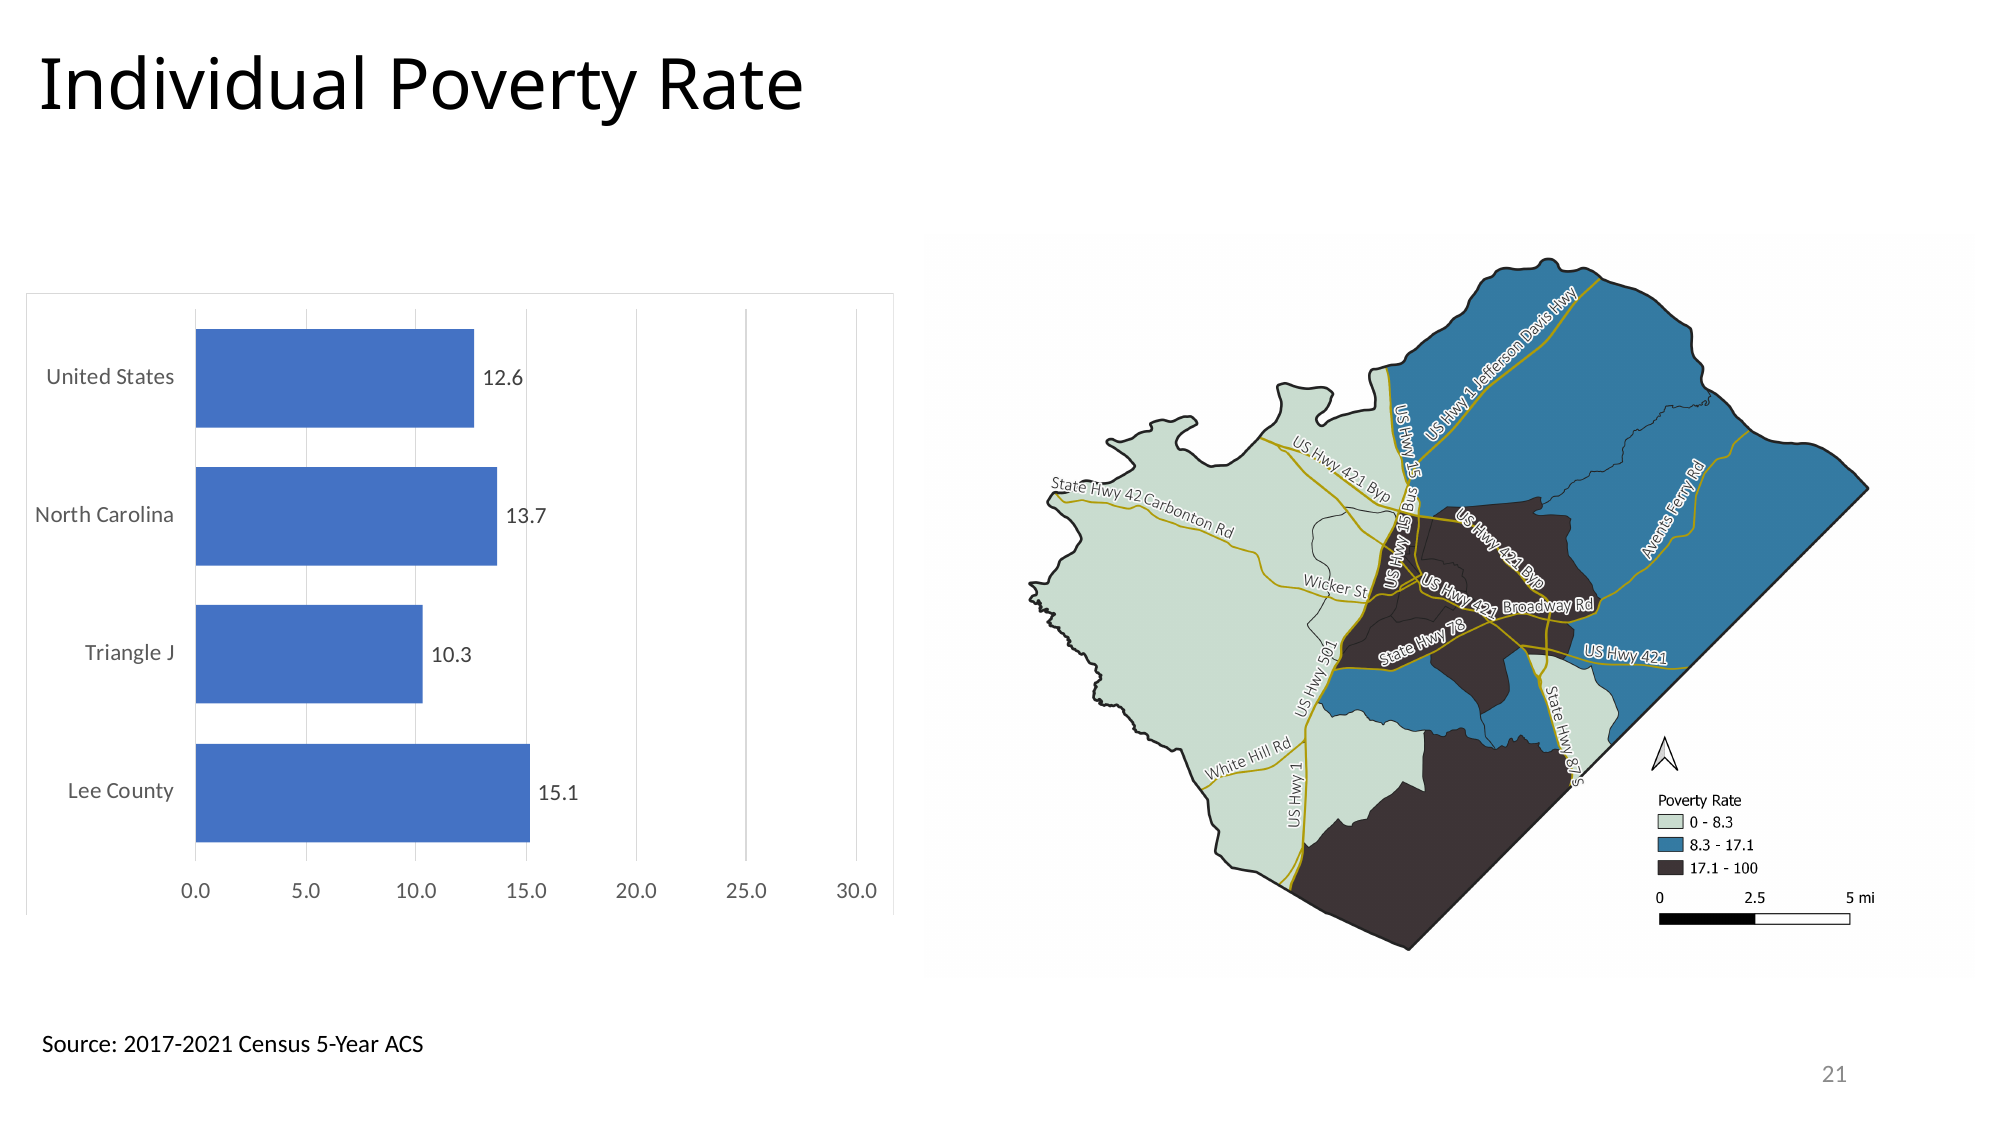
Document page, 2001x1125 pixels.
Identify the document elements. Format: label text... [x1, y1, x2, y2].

picture [24, 292, 894, 915]
title Individual Poverty Rate [24, 5, 1737, 169]
slide_number 21 [1412, 1042, 1863, 1103]
text_box Source: 2017-2021 Census 5-Year ACS [27, 1020, 440, 1065]
picture [924, 234, 1975, 978]
